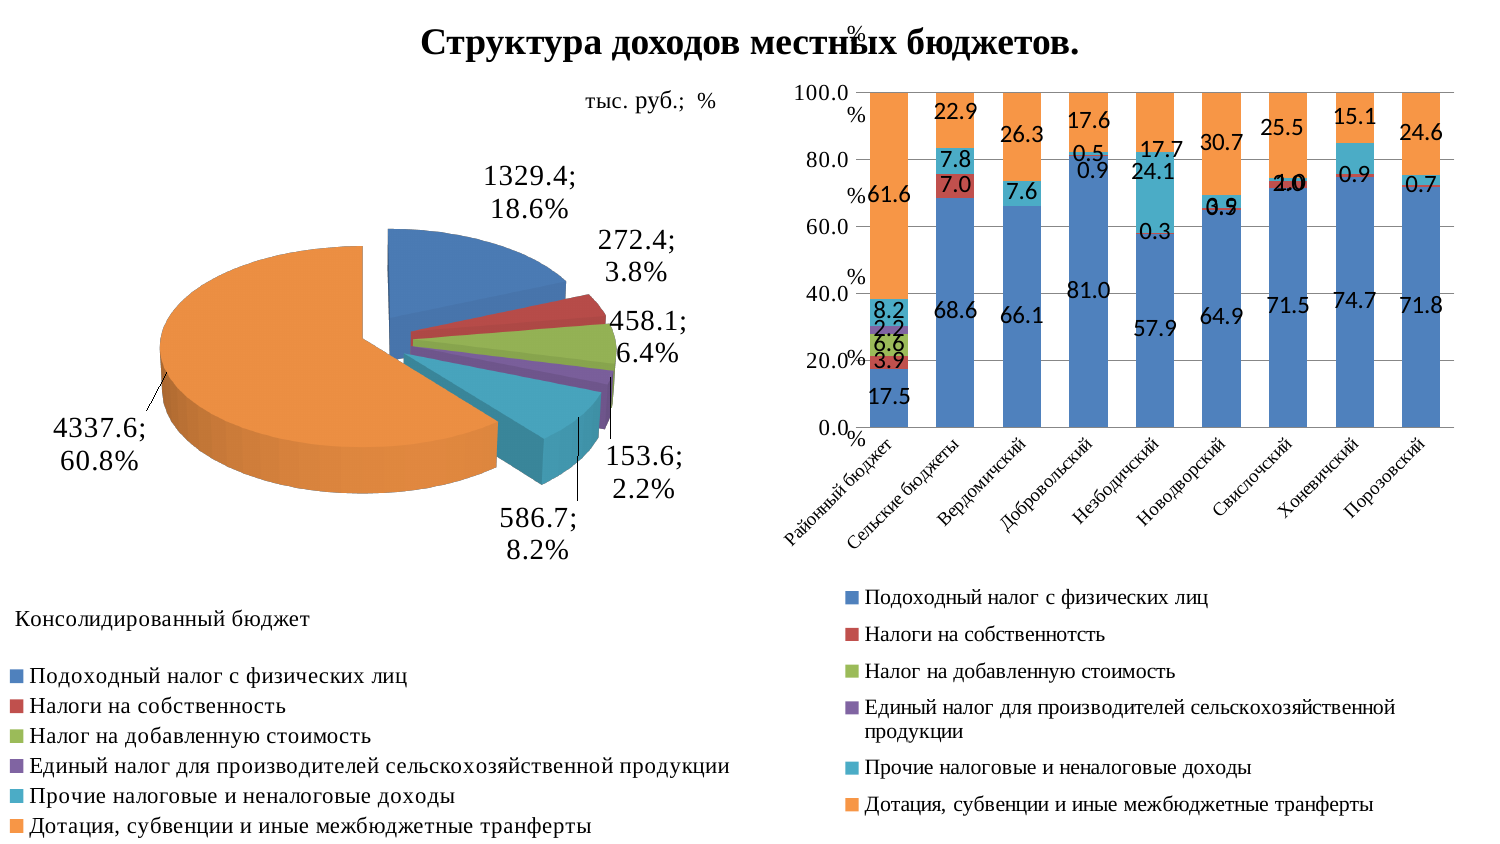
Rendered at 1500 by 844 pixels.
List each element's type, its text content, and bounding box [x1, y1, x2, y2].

chart [0, 79, 738, 844]
chart [762, 0, 1500, 844]
title Структура доходов местных бюджетов. [75, 0, 760, 80]
